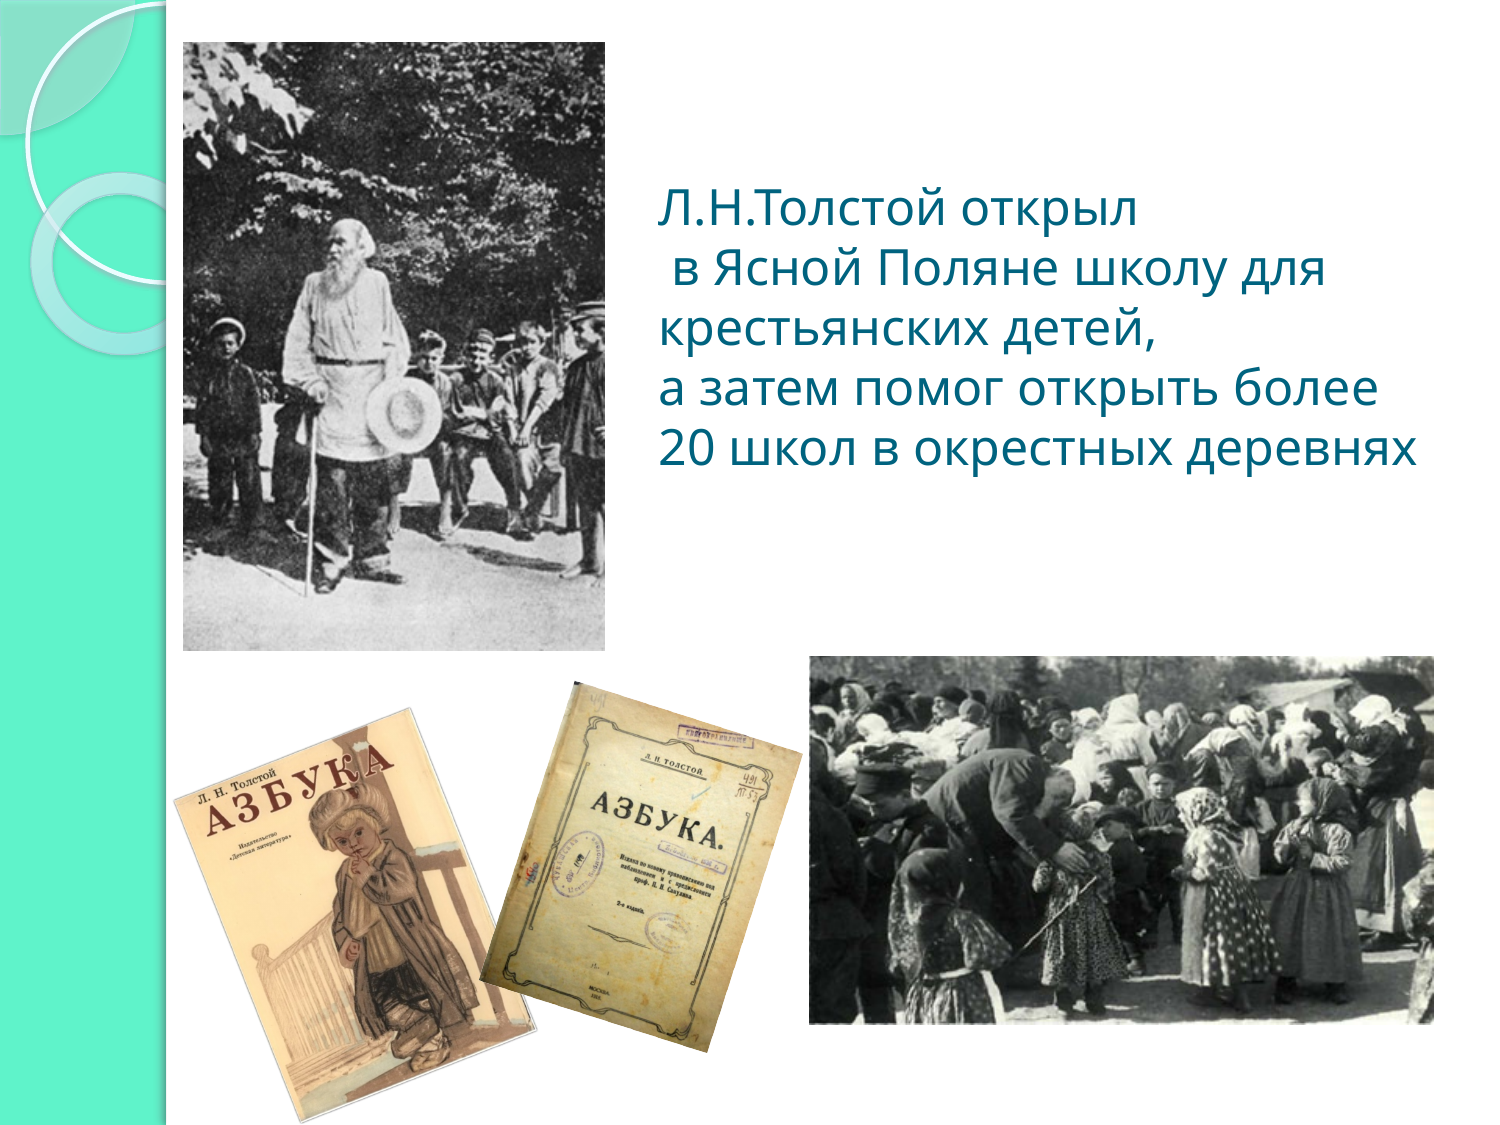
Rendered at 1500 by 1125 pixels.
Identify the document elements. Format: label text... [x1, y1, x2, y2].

picture [808, 656, 1435, 1025]
picture [172, 681, 802, 1124]
title Л.Н.Толстой открыл в Ясной Поляне школу для крестьянских детей, а затем помог открыть более 20 школ в окрестных деревнях [643, 231, 1459, 420]
picture [182, 42, 606, 651]
